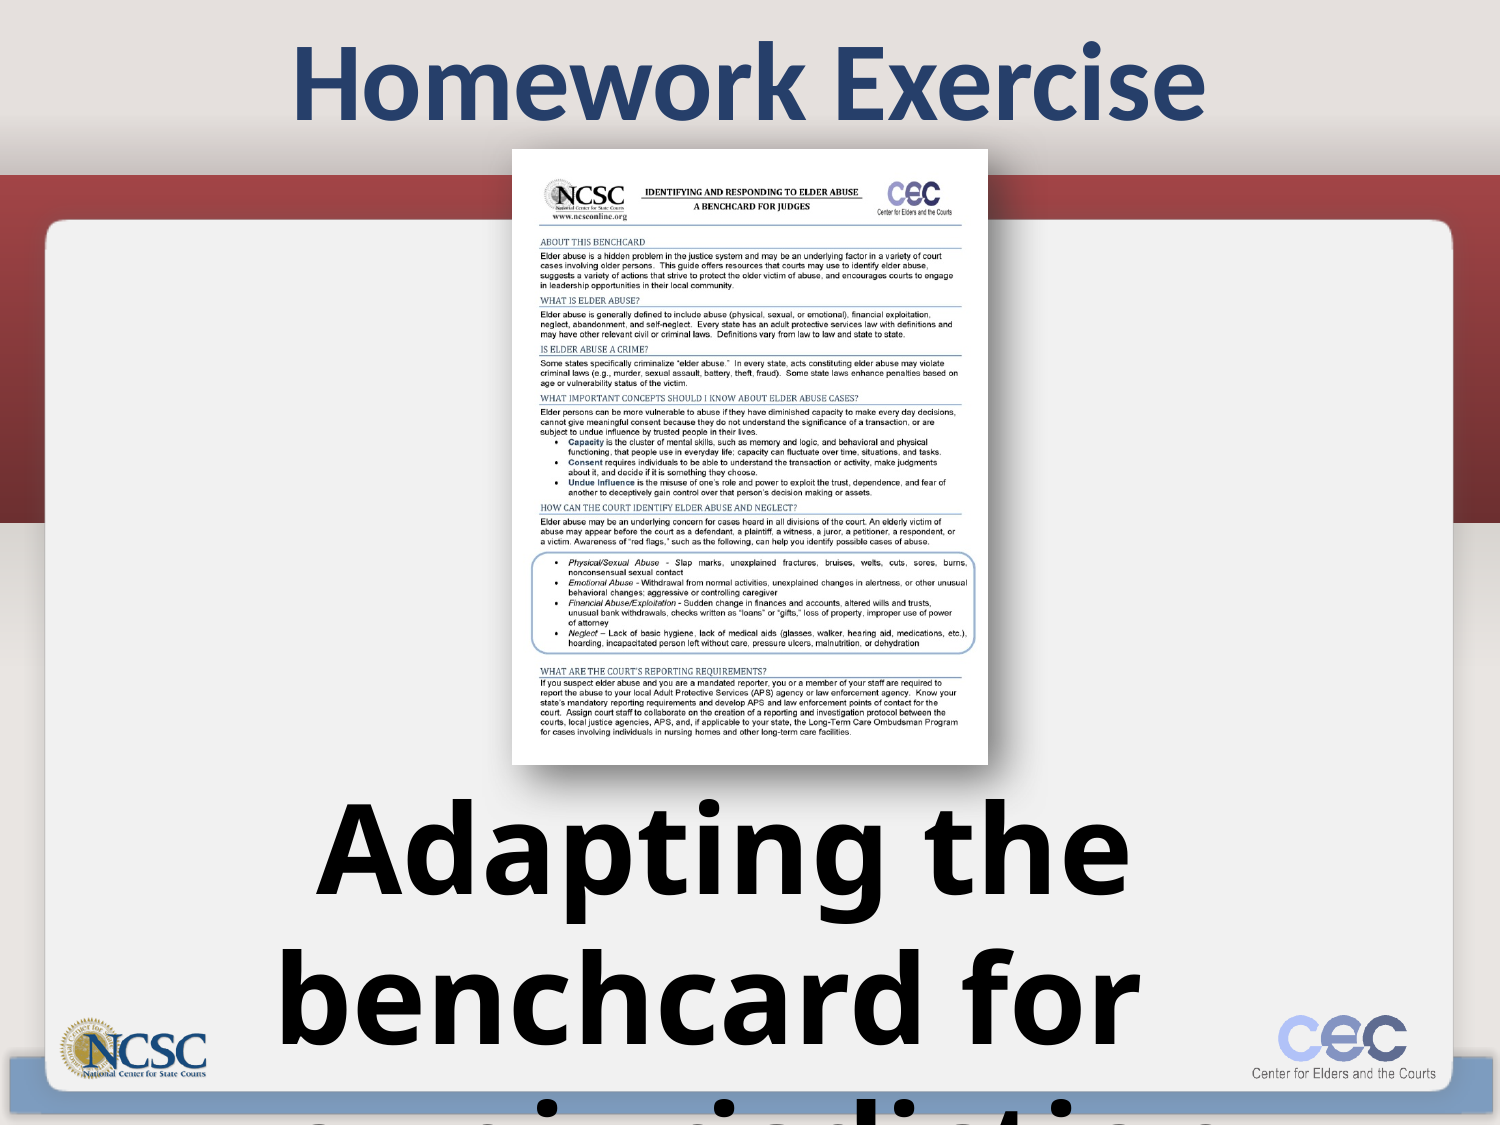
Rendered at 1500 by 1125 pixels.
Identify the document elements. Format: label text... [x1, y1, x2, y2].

picture [992, 176, 1500, 1125]
picture [0, 149, 988, 765]
title Homework Exercise [0, 0, 1500, 176]
text_box Adapting the benchcard for your jurisdiction [0, 762, 1450, 1125]
